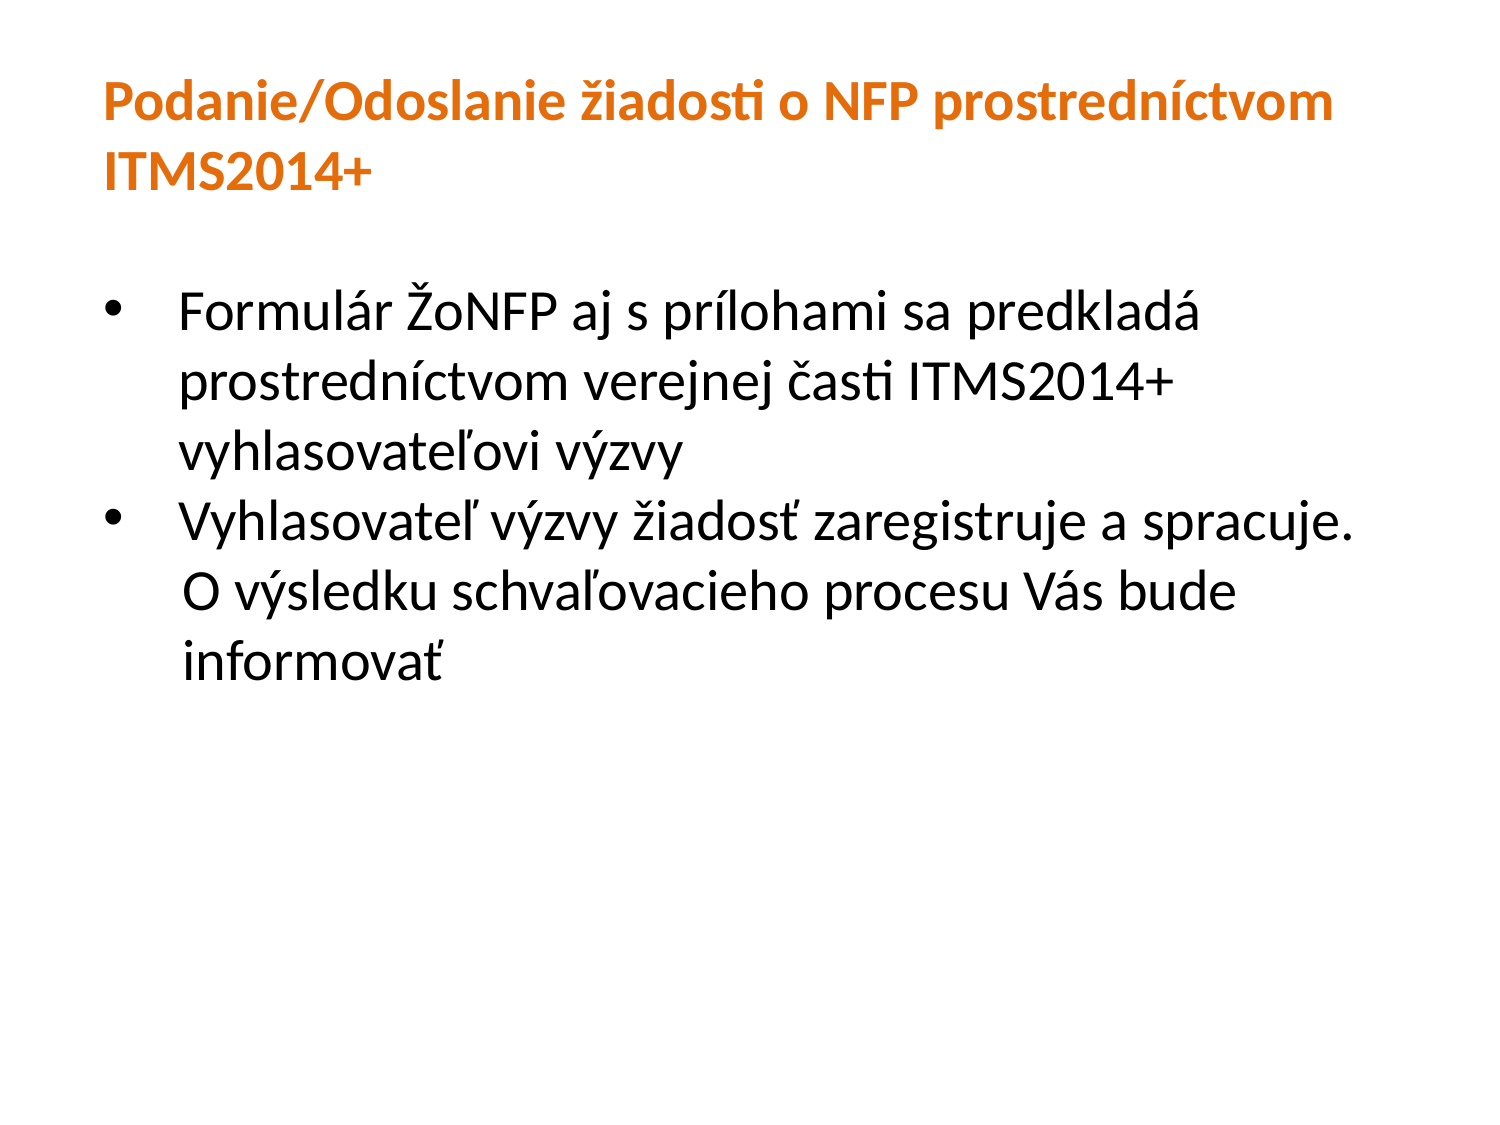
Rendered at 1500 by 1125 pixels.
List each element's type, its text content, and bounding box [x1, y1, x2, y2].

text_box Podanie/Odoslanie žiadosti o NFP prostredníctvom ITMS2014+ Formulár ŽoNFP aj s prílohami sa predkladá prostredníctvom verejnej časti ITMS2014+ vyhlasovateľovi výzvy Vyhlasovateľ výzvy žiadosť zaregistruje a spracuje. O výsledku schvaľovacieho procesu Vás bude informovať [88, 54, 1447, 920]
